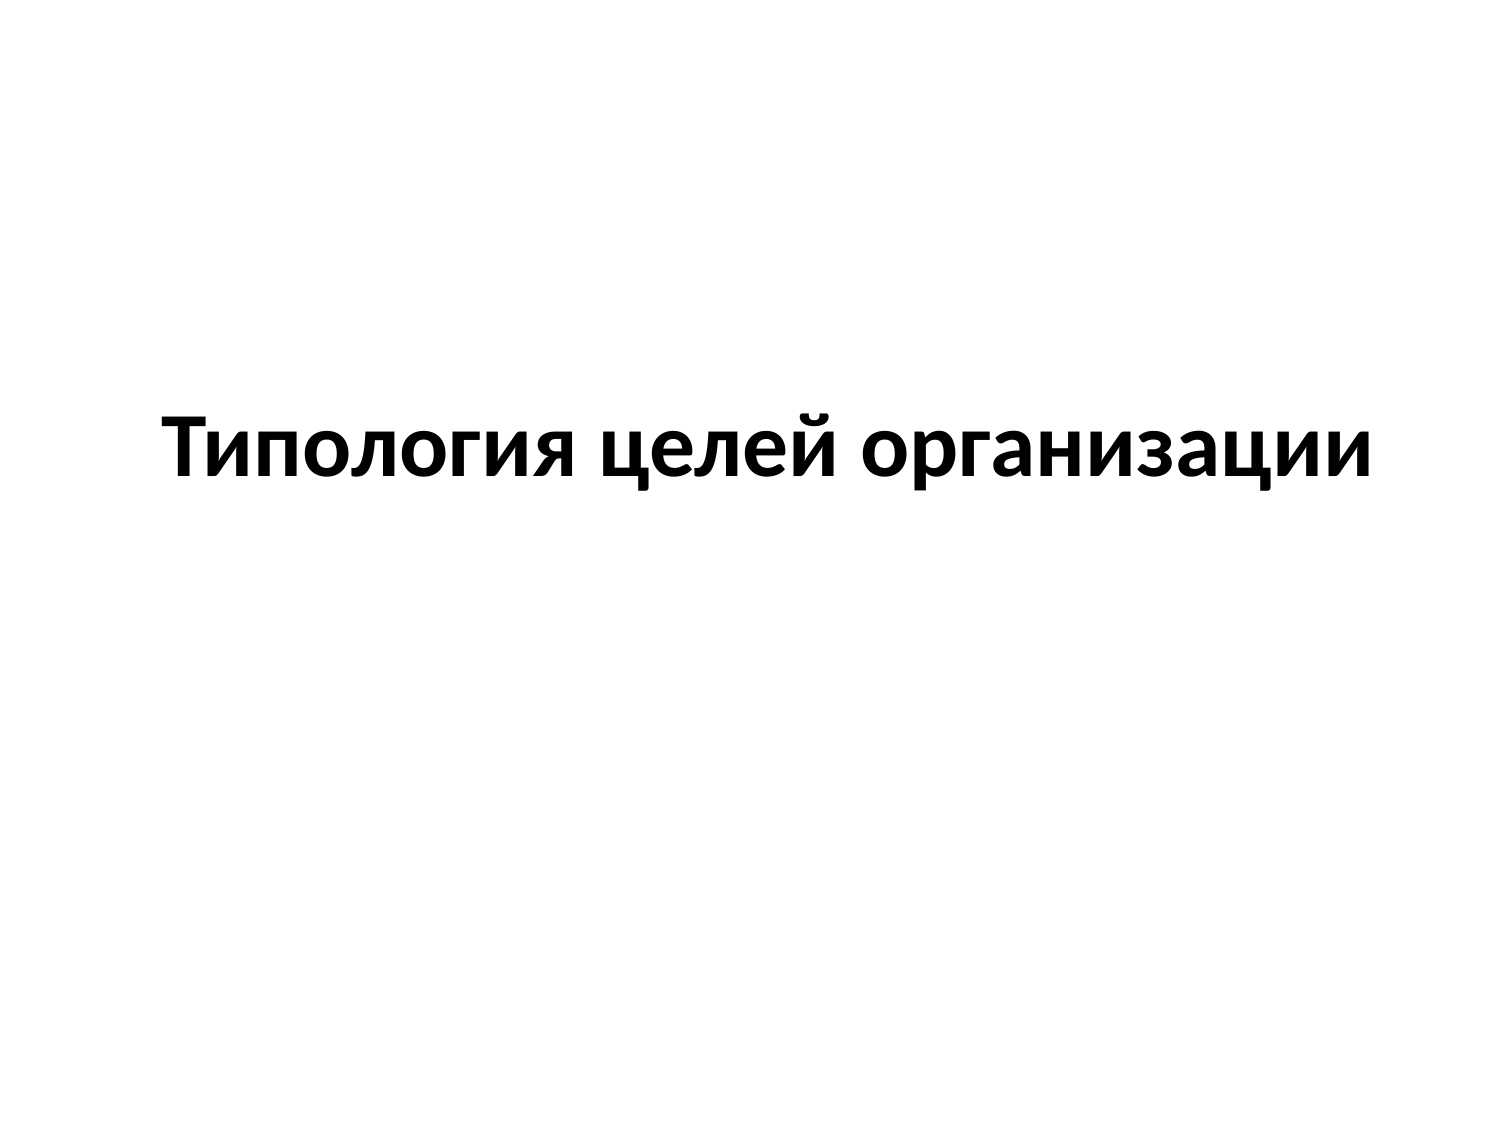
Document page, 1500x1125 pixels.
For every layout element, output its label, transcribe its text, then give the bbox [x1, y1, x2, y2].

title Типология целей организации [93, 46, 1444, 832]
